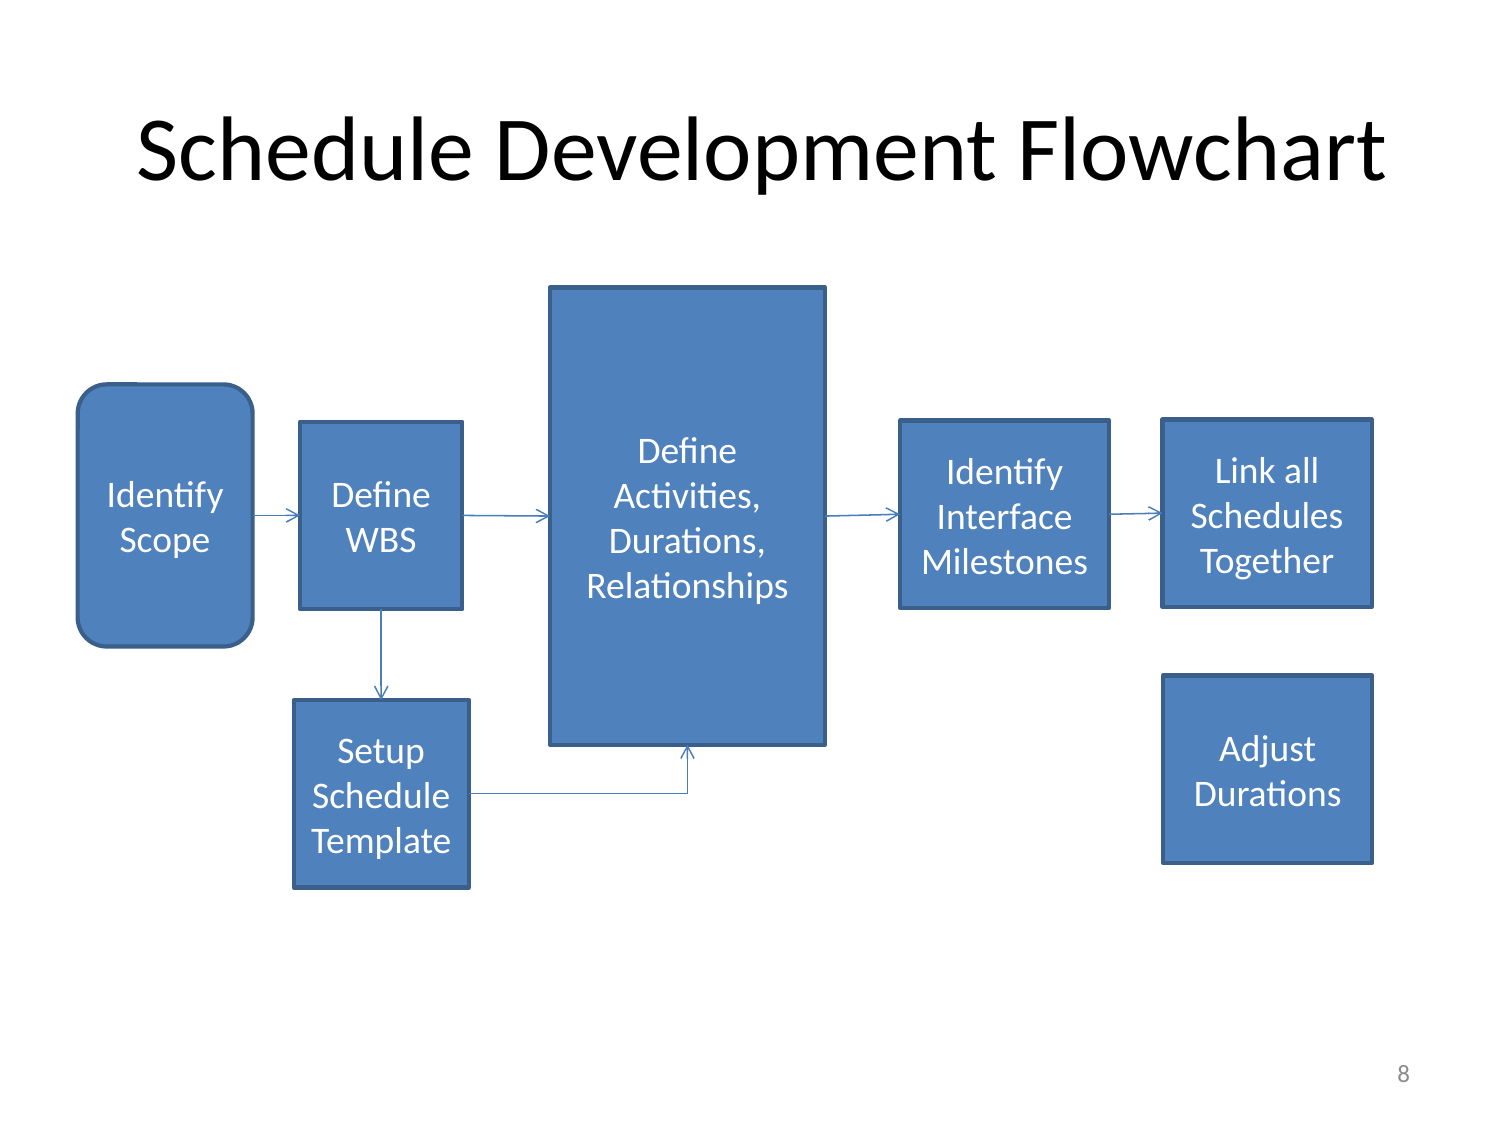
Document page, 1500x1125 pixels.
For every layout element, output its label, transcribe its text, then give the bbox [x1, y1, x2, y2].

text_box Define Activities, Durations, Relationships [548, 285, 827, 747]
text_box Identify Scope [75, 382, 255, 649]
slide_number 8 [1074, 1042, 1425, 1103]
text_box Define WBS [298, 420, 464, 611]
text_box Setup Schedule Template [292, 698, 471, 890]
text_box Link all Schedules Together [1160, 417, 1374, 609]
text_box Adjust Durations [1161, 673, 1374, 865]
title Schedule Development Flowchart [87, 50, 1438, 238]
text_box Identify Interface Milestones [898, 418, 1111, 610]
